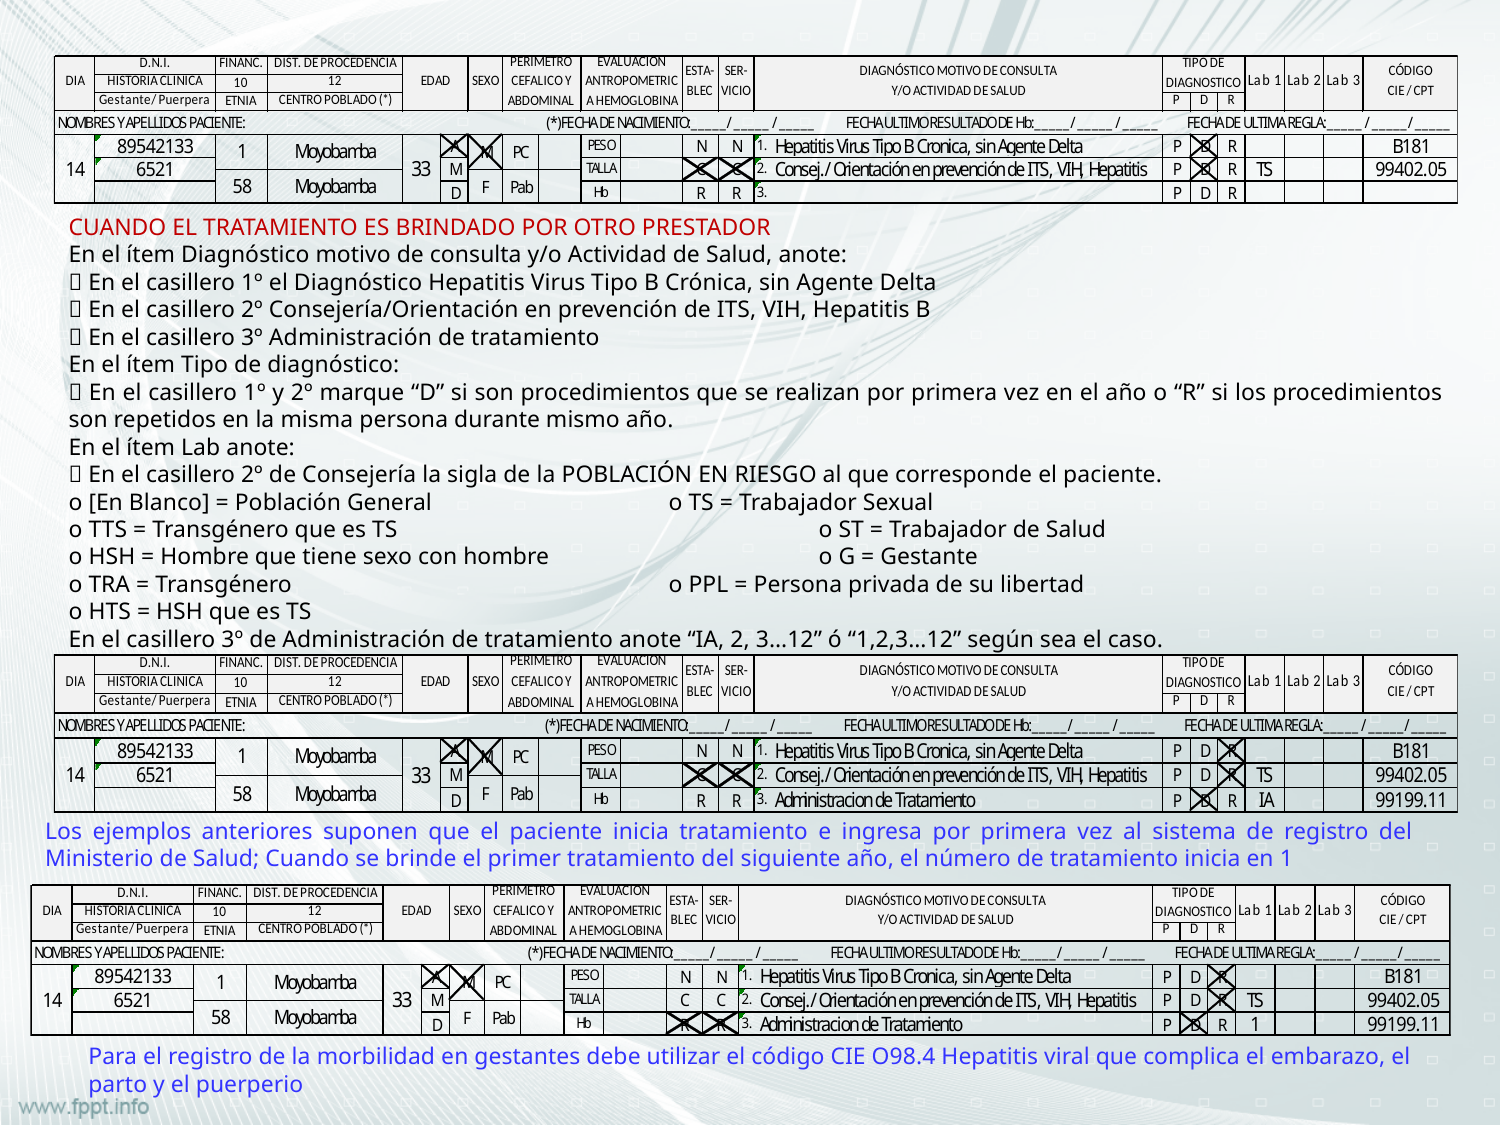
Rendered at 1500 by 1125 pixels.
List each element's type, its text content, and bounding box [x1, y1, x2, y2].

picture [53, 654, 1459, 814]
picture [53, 55, 1459, 206]
text_box Los ejemplos anteriores suponen que el paciente inicia tratamiento e ingresa por primera vez al sistema de registro del Ministerio de Salud; Cuando se brinde el primer tratamiento del siguiente año, el número de tratamiento inicia en 1 [30, 809, 1429, 879]
picture [30, 884, 1452, 1037]
text_box CUANDO EL TRATAMIENTO ES BRINDADO POR OTRO PRESTADOR En el ítem Diagnóstico motivo de consulta y/o Actividad de Salud, anote:  En el casillero 1º el Diagnóstico Hepatitis Virus Tipo B Crónica, sin Agente Delta  En el casillero 2º Consejería/Orientación en prevención de ITS, VIH, Hepatitis B  En el casillero 3º Administración de tratamiento En el ítem Tipo de diagnóstico:  En el casillero 1º y 2º marque “D” si son procedimientos que se realizan por primera vez en el año o “R” si los procedimientos son repetidos en la misma persona durante mismo año. En el ítem Lab anote:  En el casillero 2º de Consejería la sigla de la POBLACIÓN EN RIESGO al que corresponde el paciente. o [En Blanco] = Población General o TS = Trabajador Sexual o TTS = Transgénero que es TS o ST = Trabajador de Salud o HSH = Hombre que tiene sexo con hombre o G = Gestante o TRA = Transgénero o PPL = Persona privada de su libertad o HTS = HSH que es TS En el casillero 3º de Administración de tratamiento anote “IA, 2, 3…12” ó “1,2,3…12” según sea el caso. [53, 206, 1459, 654]
text_box Para el registro de la morbilidad en gestantes debe utilizar el código CIE O98.4 Hepatitis viral que complica el embarazo, el parto y el puerperio [73, 1037, 1440, 1104]
